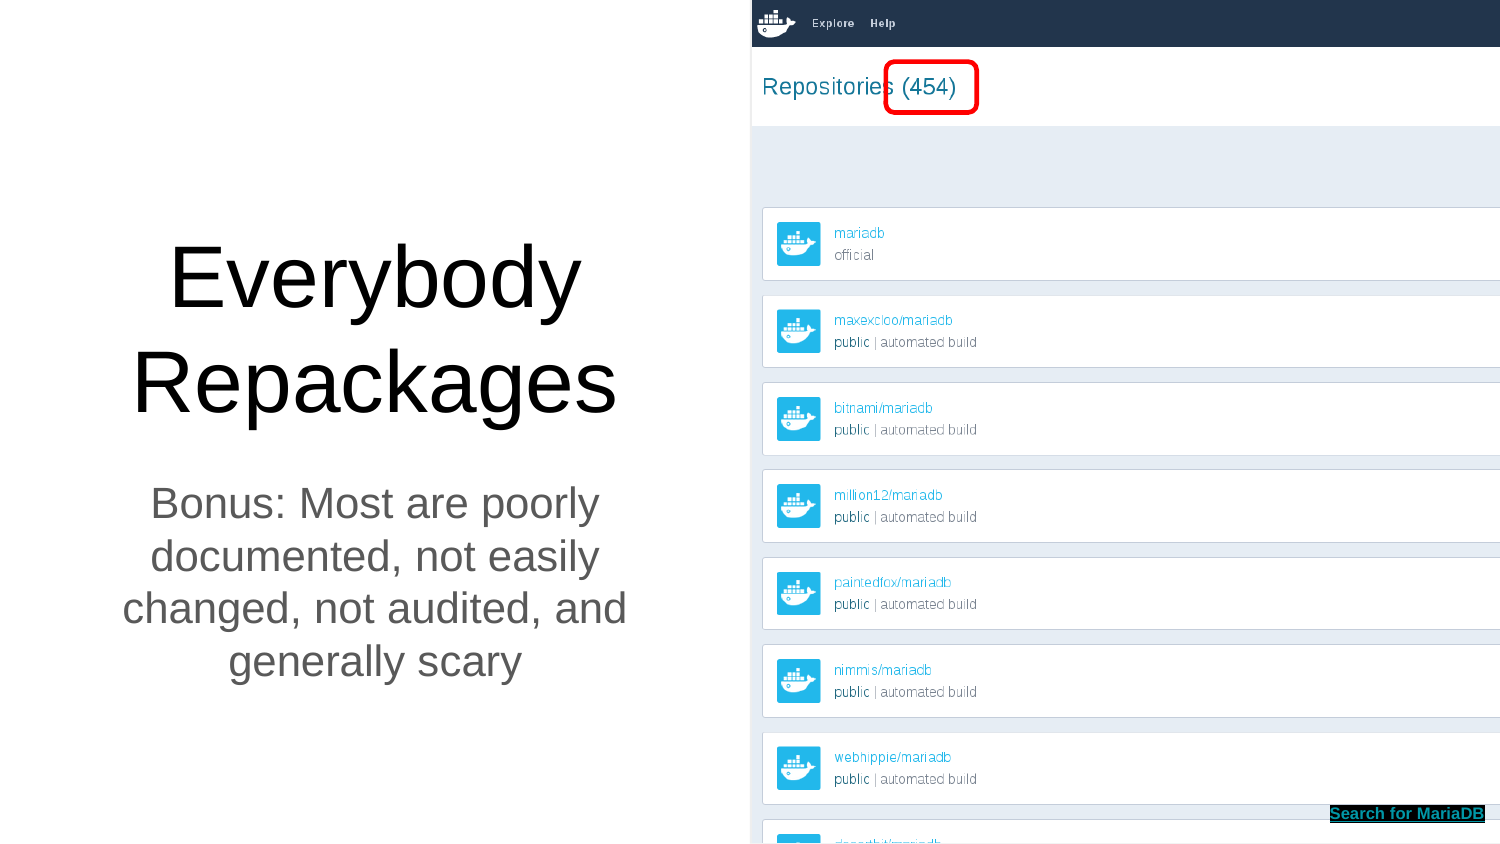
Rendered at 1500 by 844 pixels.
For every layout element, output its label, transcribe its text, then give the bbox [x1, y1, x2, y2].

picture [751, 0, 1500, 843]
title Everybody Repackages [43, 202, 708, 446]
subtitle Bonus: Most are poorly documented, not easily changed, not audited, and generally scary [43, 459, 708, 663]
